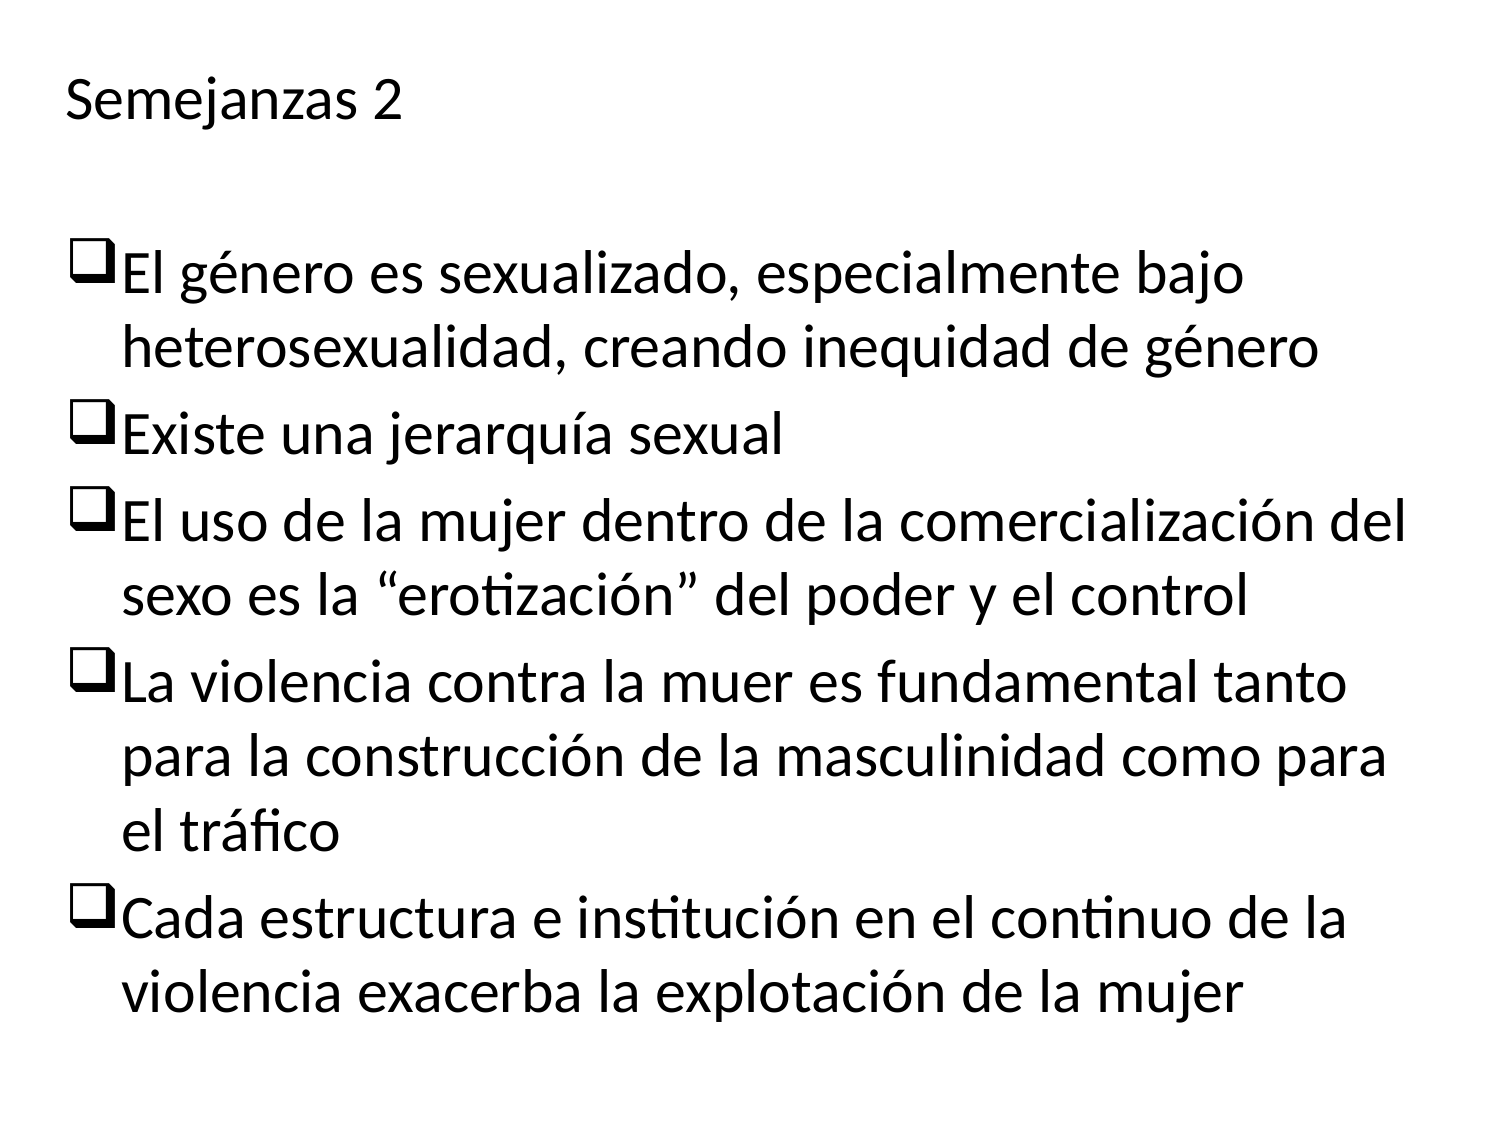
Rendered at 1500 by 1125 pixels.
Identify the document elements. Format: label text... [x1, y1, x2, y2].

subtitle Semejanzas 2 El género es sexualizado, especialmente bajo heterosexualidad, creando inequidad de género Existe una jerarquía sexual El uso de la mujer dentro de la comercialización del sexo es la “erotización” del poder y el control La violencia contra la muer es fundamental tanto para la construcción de la masculinidad como para el tráfico Cada estructura e institución en el continuo de la violencia exacerba la explotación de la mujer [50, 50, 1425, 1050]
